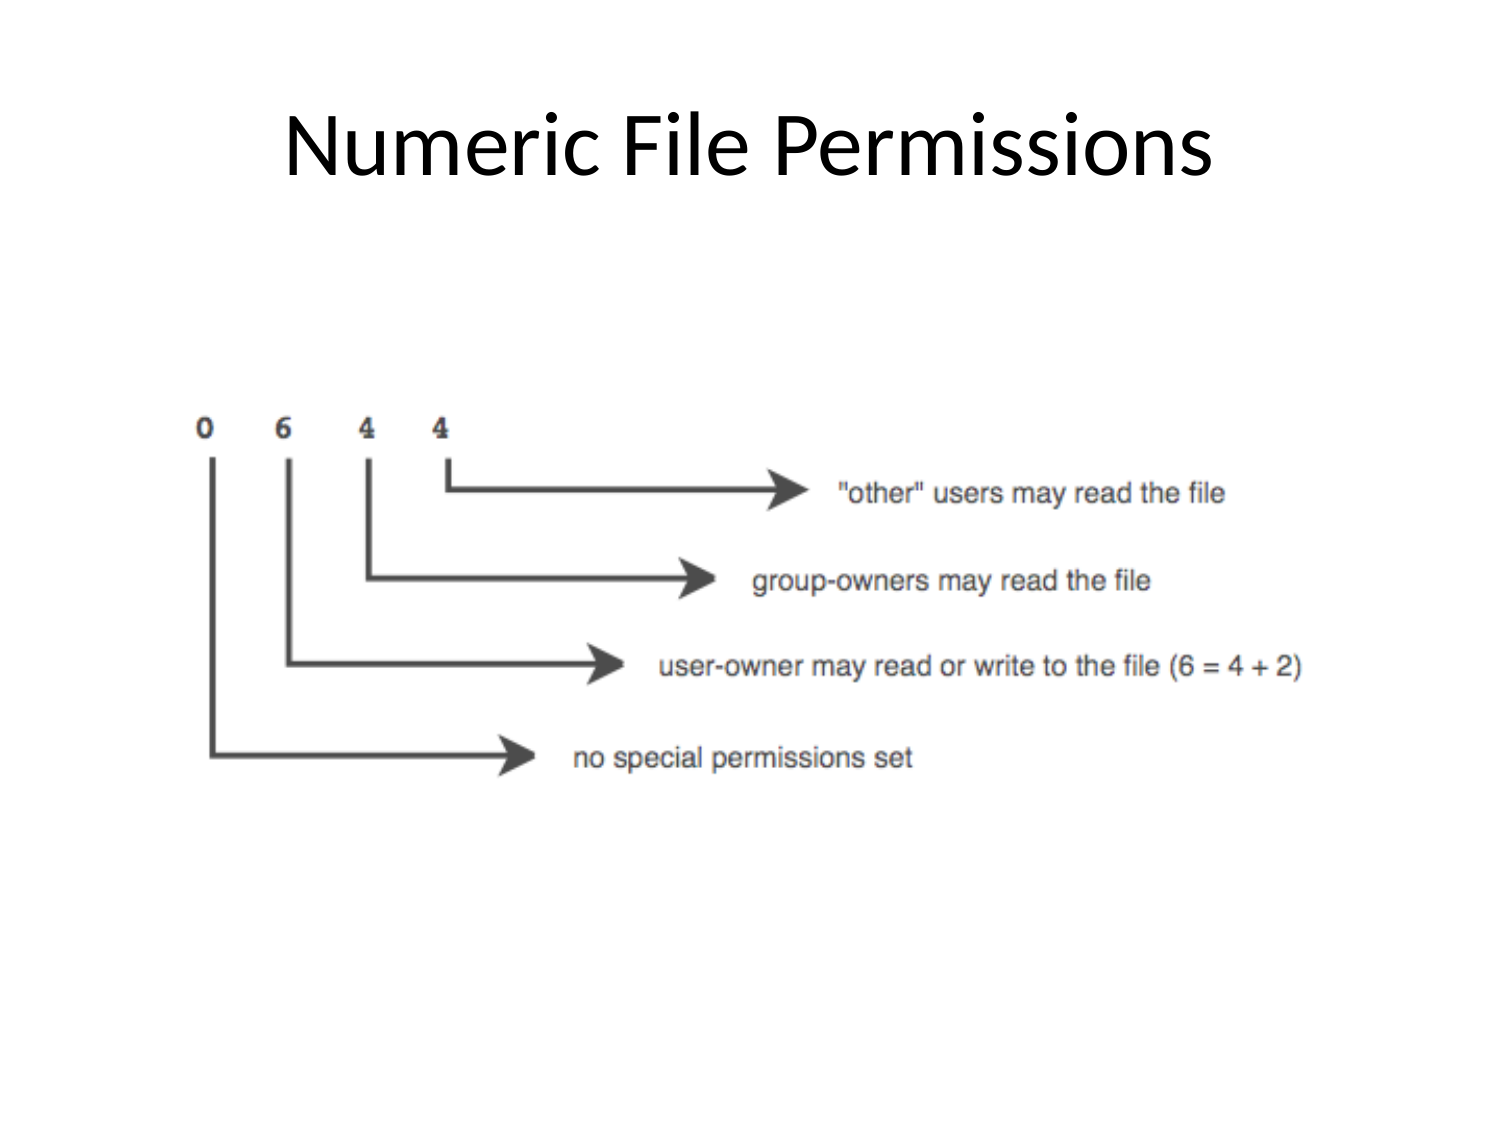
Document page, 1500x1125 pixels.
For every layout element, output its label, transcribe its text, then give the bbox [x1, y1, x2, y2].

picture [112, 299, 1388, 887]
title Numeric File Permissions [75, 45, 1425, 233]
